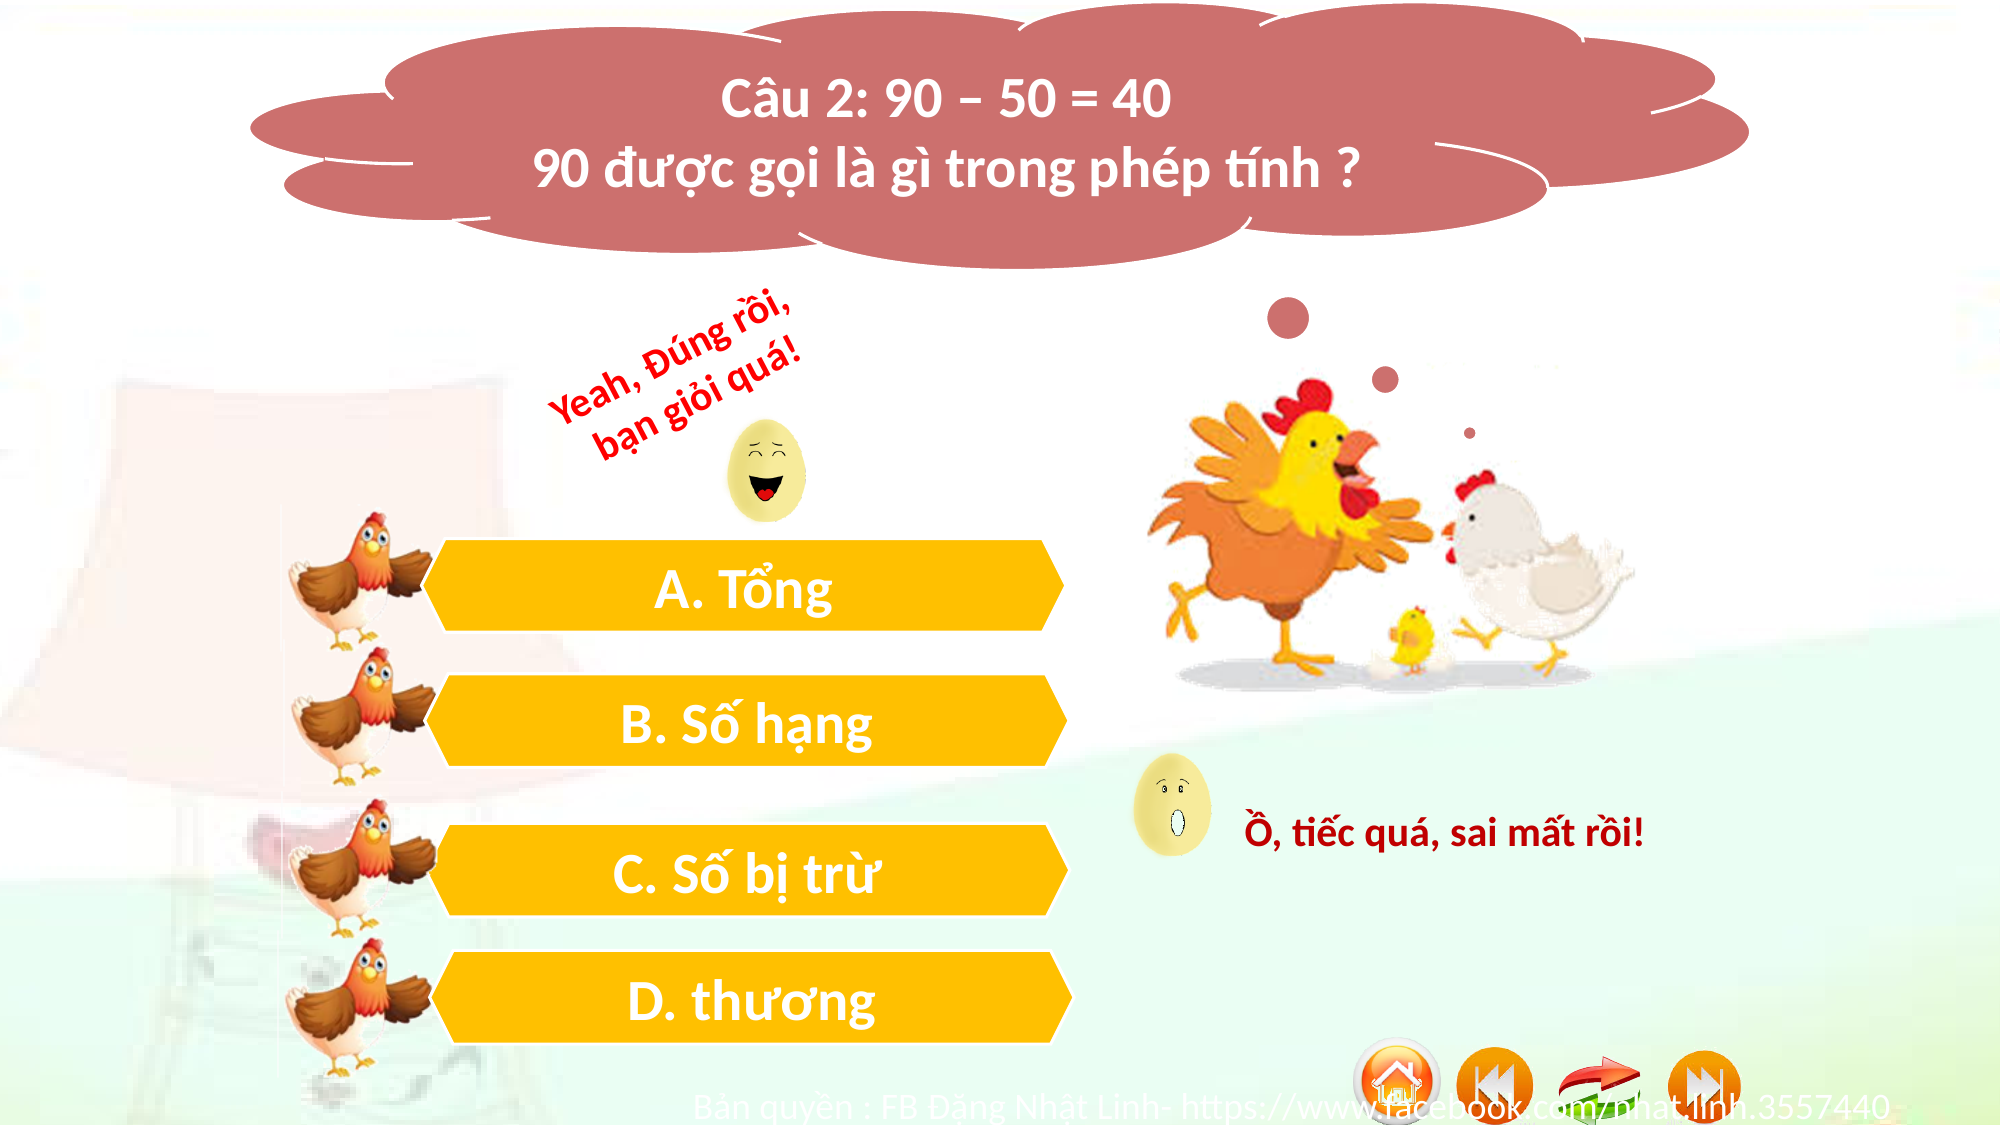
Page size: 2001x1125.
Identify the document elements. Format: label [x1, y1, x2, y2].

text_box [1090, 0, 1240, 5]
text_box [1335, 0, 1494, 5]
picture [0, 5, 2000, 1125]
